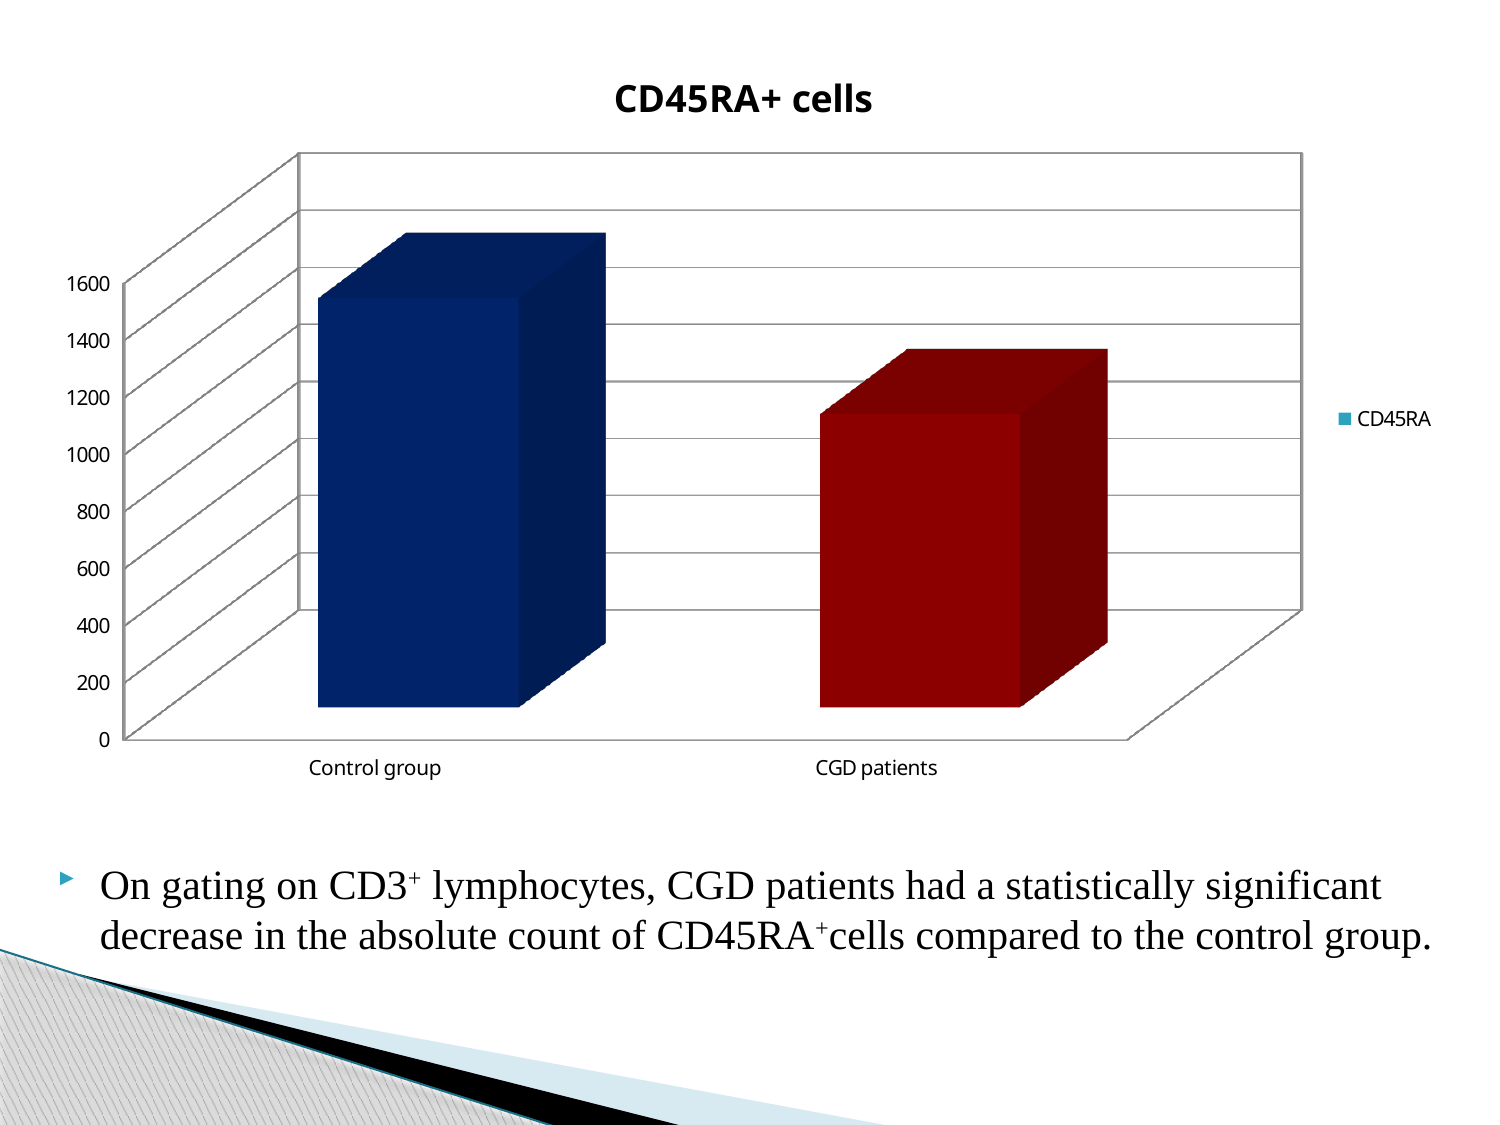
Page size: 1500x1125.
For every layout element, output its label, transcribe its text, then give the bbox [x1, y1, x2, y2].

chart [37, 37, 1451, 801]
list On gating on CD3+ lymphocytes, CGD patients had a statistically significant decrease in the absolute count of CD45RA+cells compared to the control group. [24, 849, 1466, 1000]
